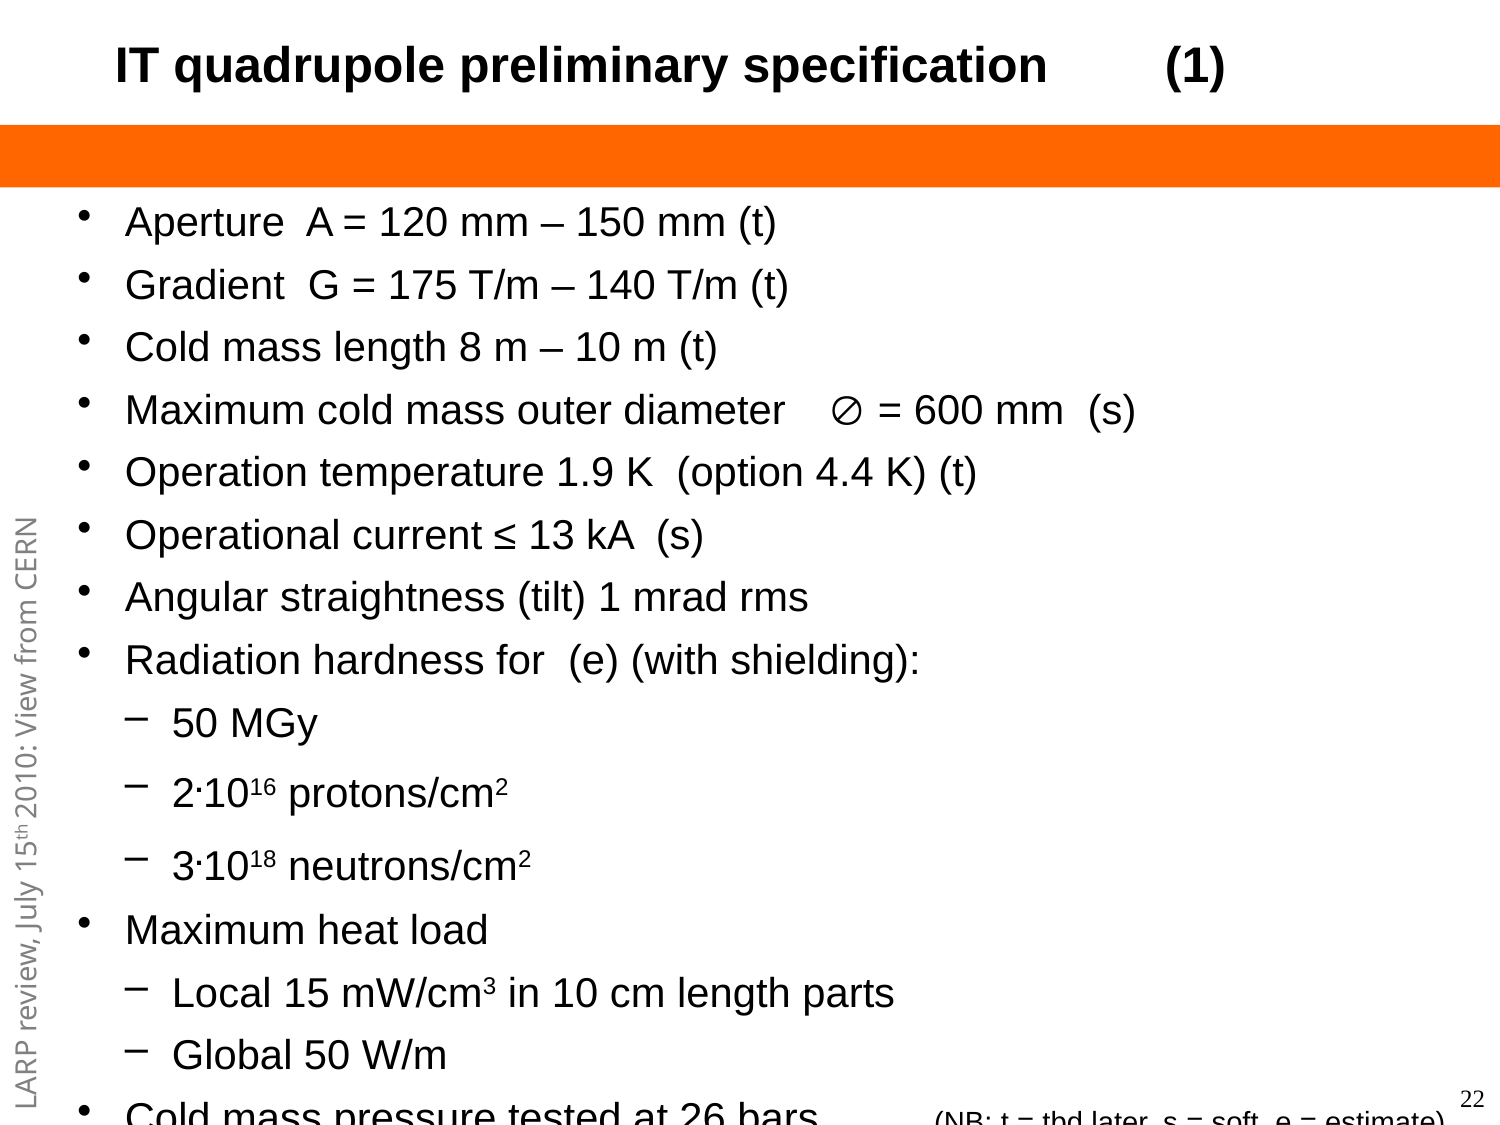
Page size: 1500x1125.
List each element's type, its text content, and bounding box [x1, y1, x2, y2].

slide_number 22 [1399, 1074, 1500, 1125]
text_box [824, 387, 869, 430]
list Aperture A = 120 mm – 150 mm (t) Gradient G = 175 T/m – 140 T/m (t) Cold mass length 8 m – 10 m (t) Maximum cold mass outer diameter = 600 mm (s) Operation temperature 1.9 K (option 4.4 K) (t) Operational current ≤ 13 kA (s) Angular straightness (tilt) 1 mrad rms Radiation hardness for (e) (with shielding): 50 MGy 2.1016 protons/cm2 3.1018 neutrons/cm2 Maximum heat load Local 15 mW/cm3 in 10 cm length parts Global 50 W/m Cold mass pressure tested at 26 bars (NB: t = tbd later, s = soft, e = estimate) [62, 187, 1476, 1125]
title IT quadrupole preliminary specification (1) [99, 0, 1500, 126]
